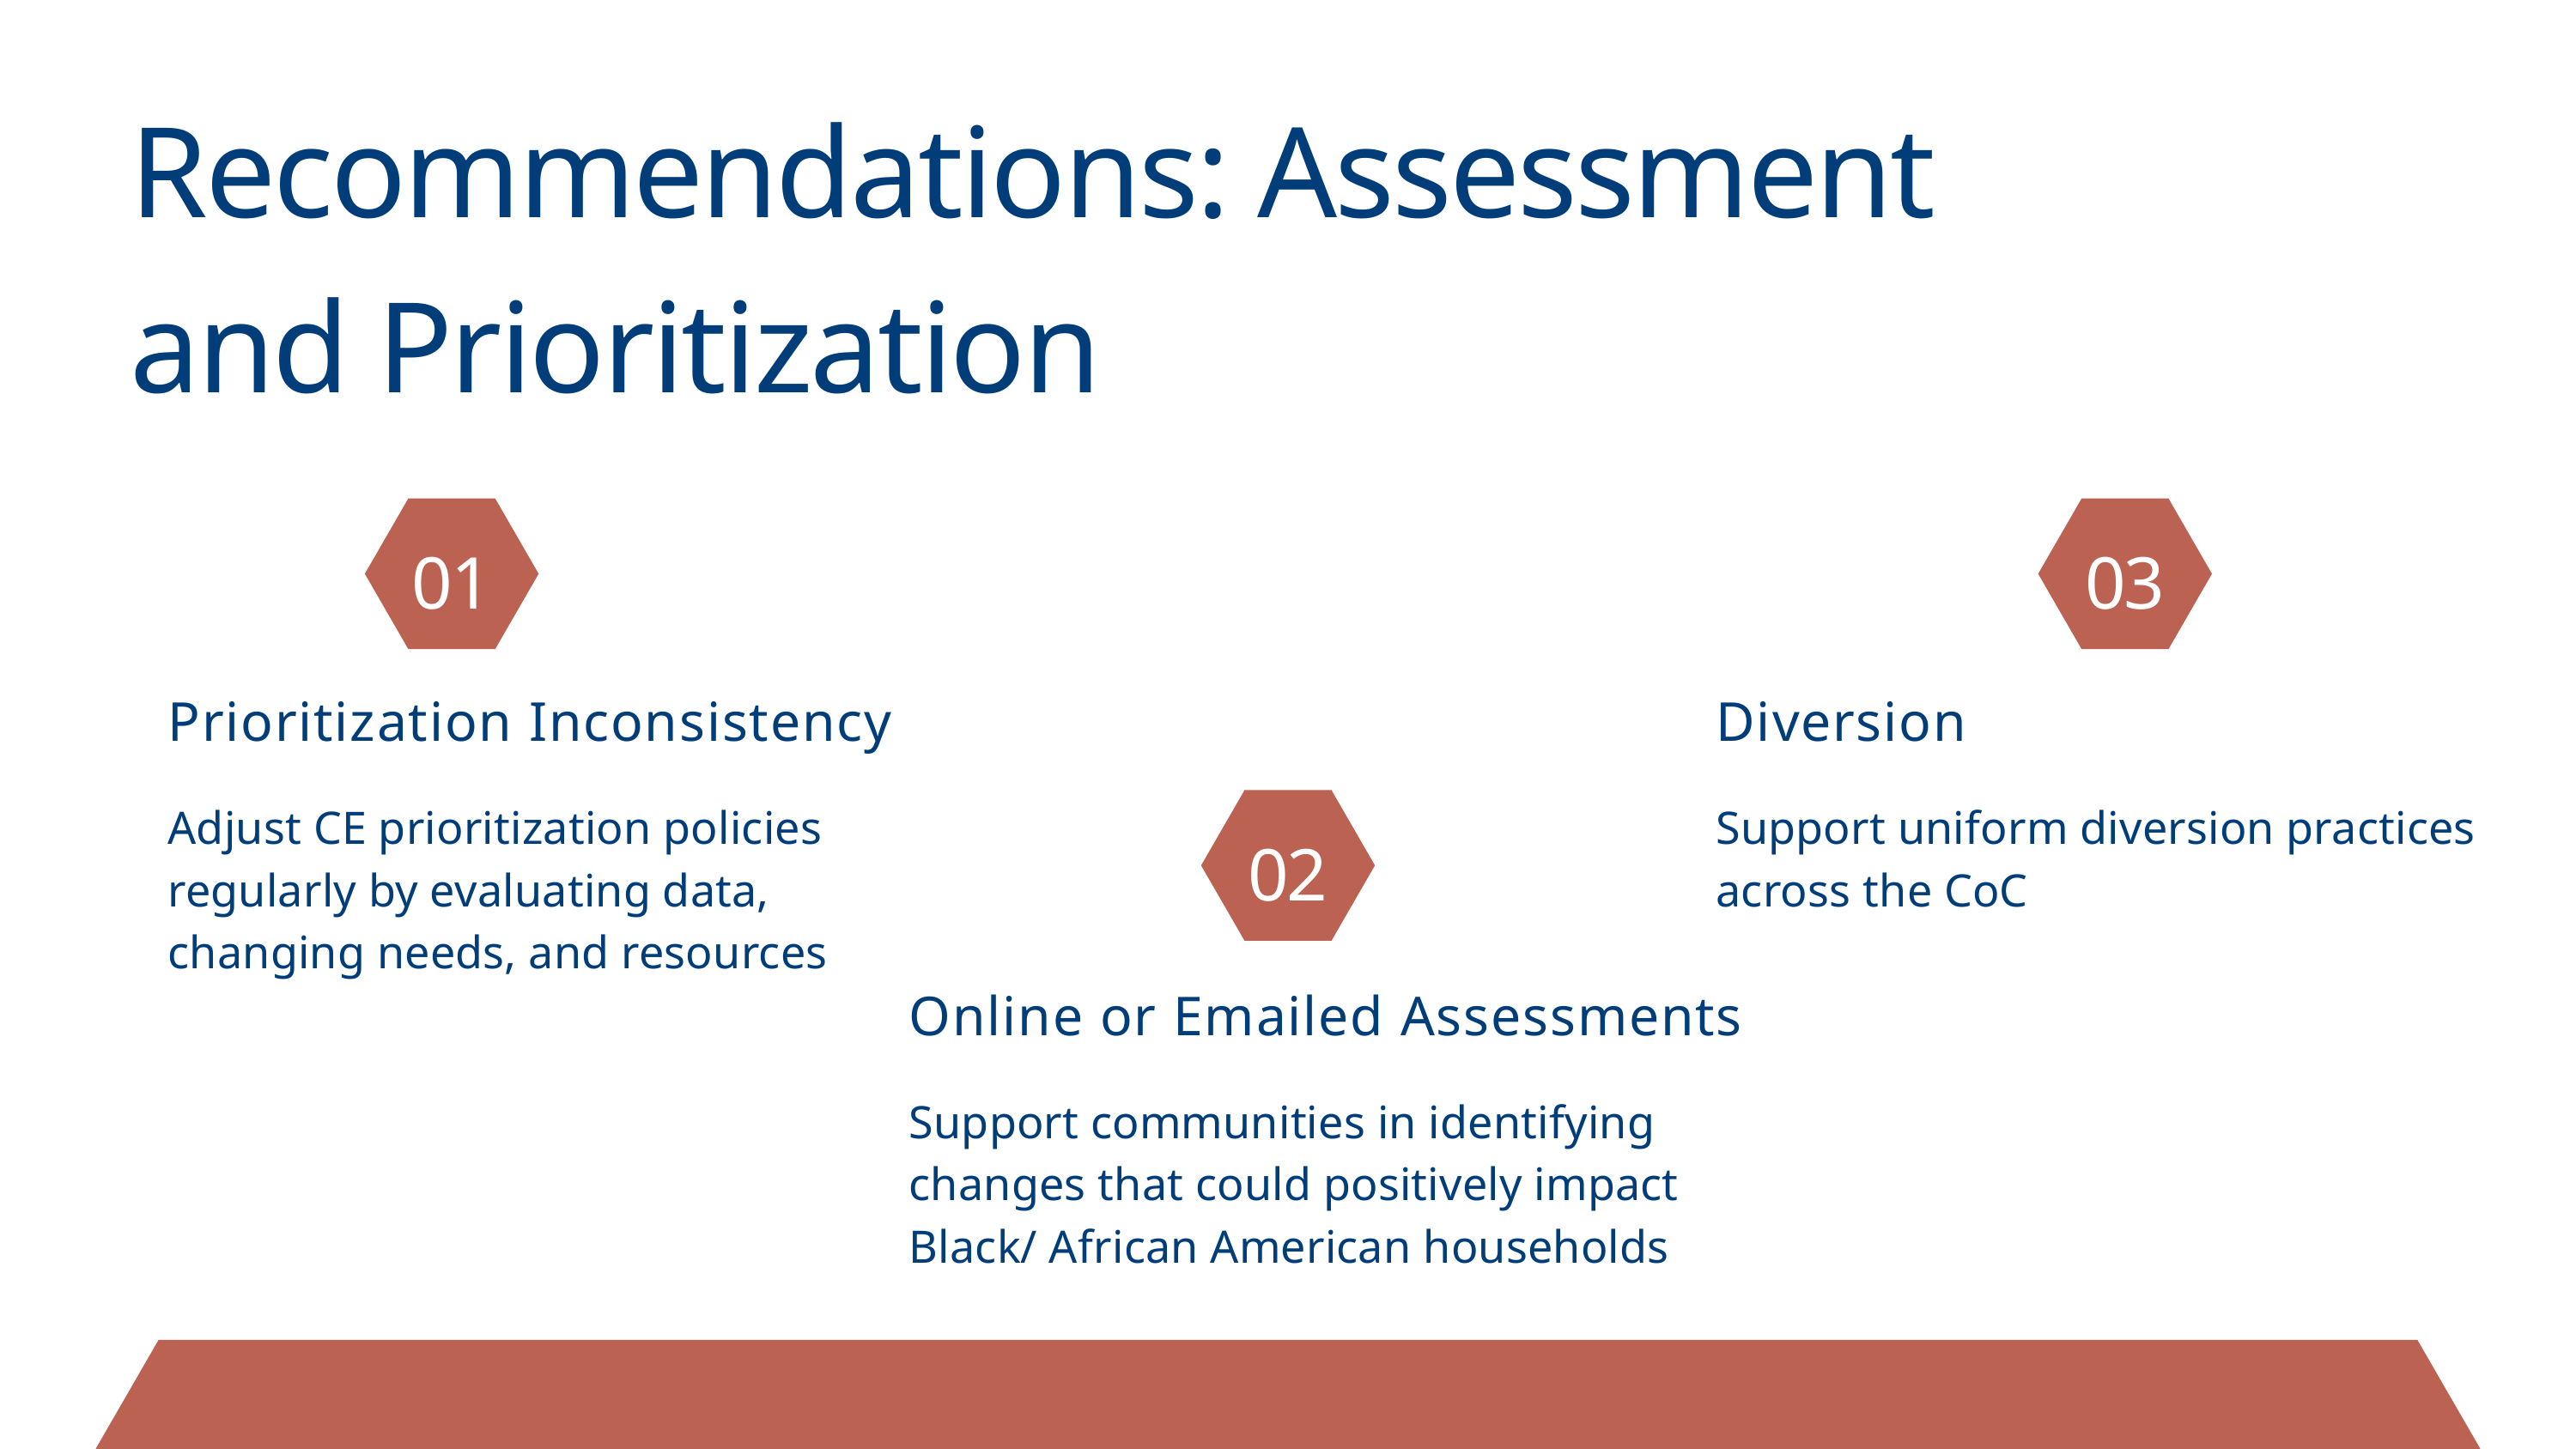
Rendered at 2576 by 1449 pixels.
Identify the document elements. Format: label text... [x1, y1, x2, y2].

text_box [908, 983, 1765, 1266]
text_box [2038, 498, 2213, 650]
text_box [95, 1339, 2481, 1449]
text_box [1200, 790, 1376, 942]
text_box Recommendations: Assessment and Prioritization [130, 67, 2172, 418]
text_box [167, 688, 909, 972]
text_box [1716, 688, 2535, 911]
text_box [364, 498, 539, 650]
